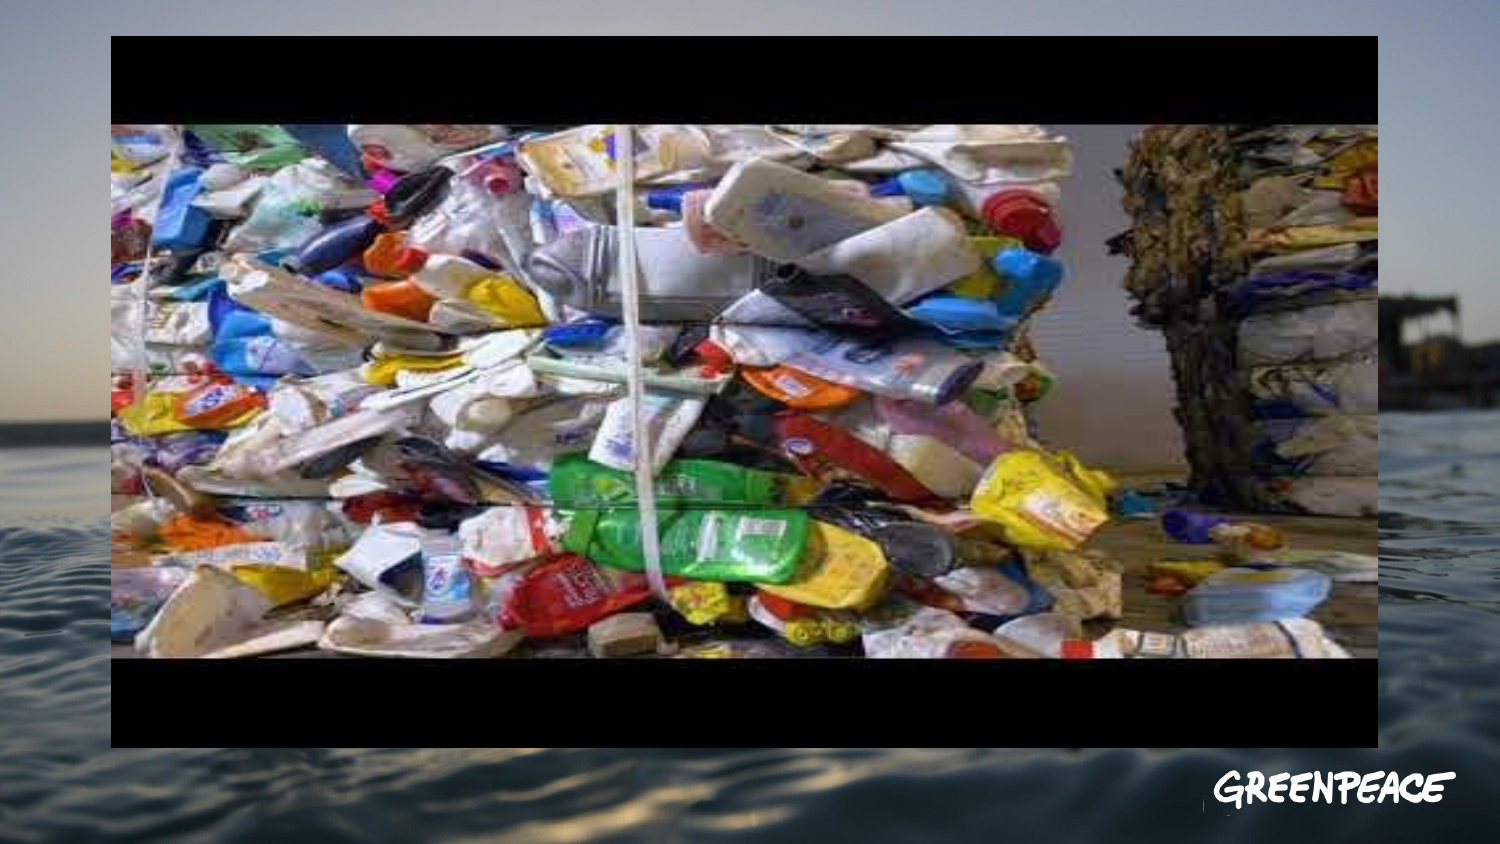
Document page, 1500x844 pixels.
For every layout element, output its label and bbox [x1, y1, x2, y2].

text_box [110, 35, 1379, 749]
picture [0, 0, 1500, 844]
